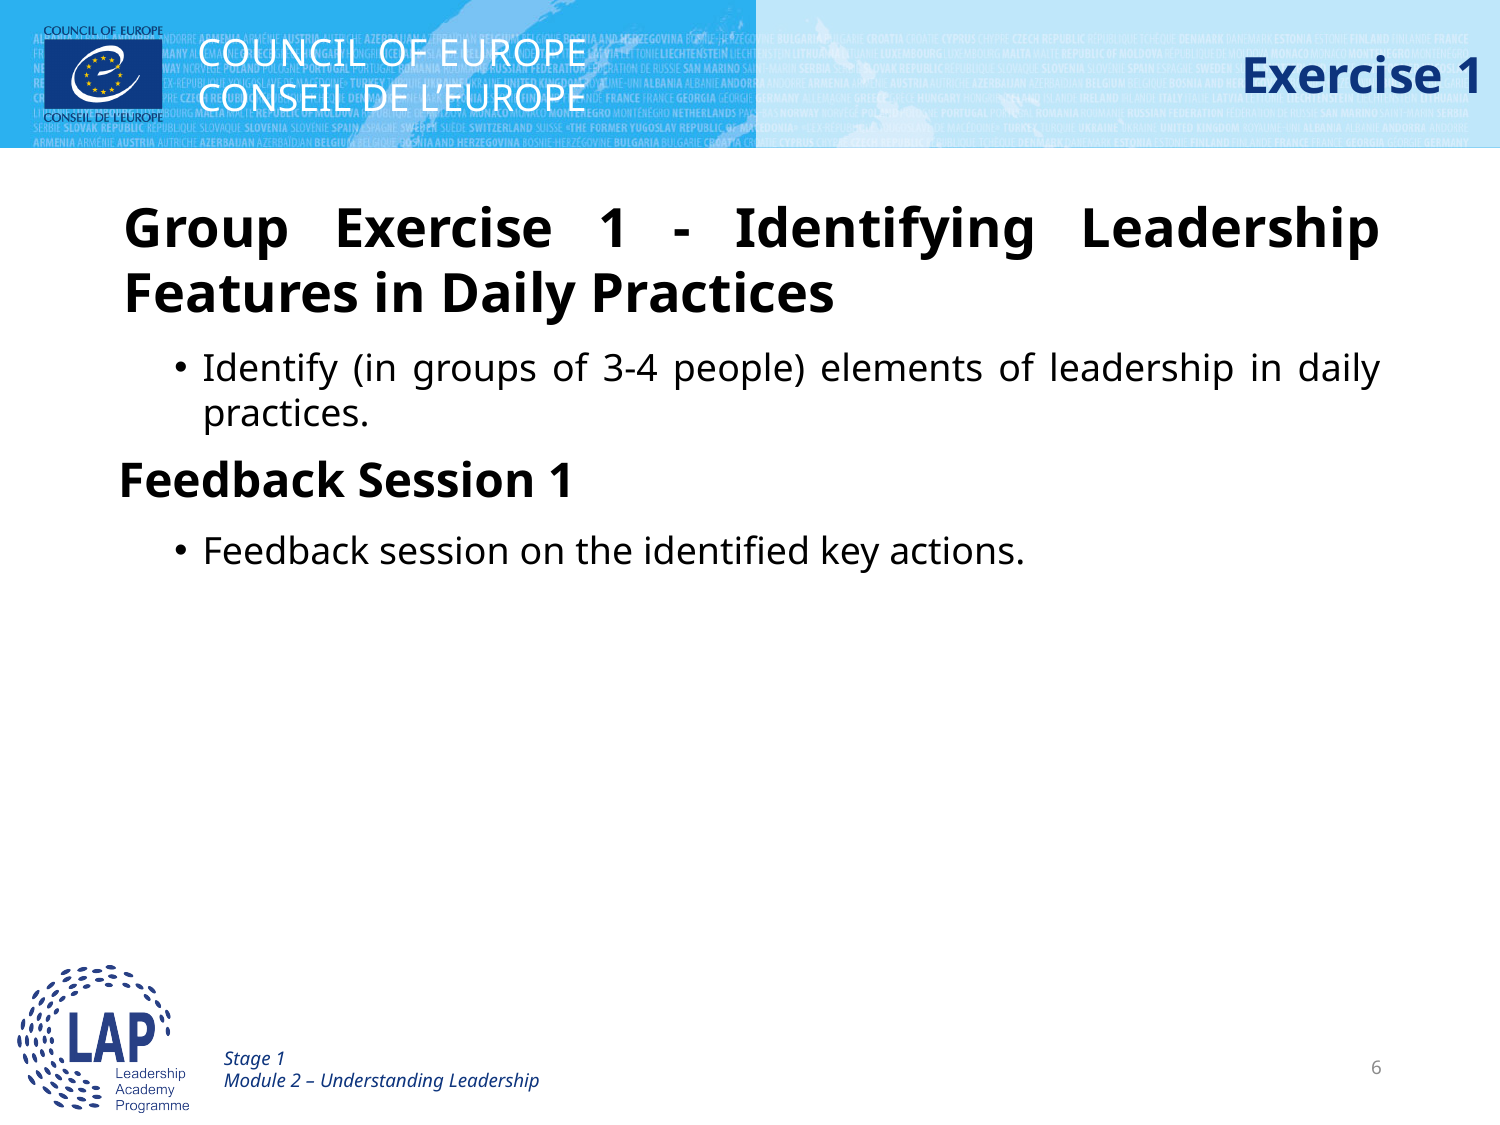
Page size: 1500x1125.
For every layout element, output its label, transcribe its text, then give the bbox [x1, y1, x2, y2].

footer Stage 1 Module 2 – Understanding Leadership [209, 1039, 946, 1099]
title Exercise 1 [756, 0, 1500, 148]
picture [17, 965, 189, 1113]
slide_number 6 [1313, 1039, 1397, 1099]
list Group Exercise 1 - Identifying Leadership Features in Daily Practices Identify (in groups of 3-4 people) elements of leadership in daily practices. Feedback Session 1 Feedback session on the identified key actions. [103, 186, 1397, 1001]
picture [0, 0, 756, 148]
